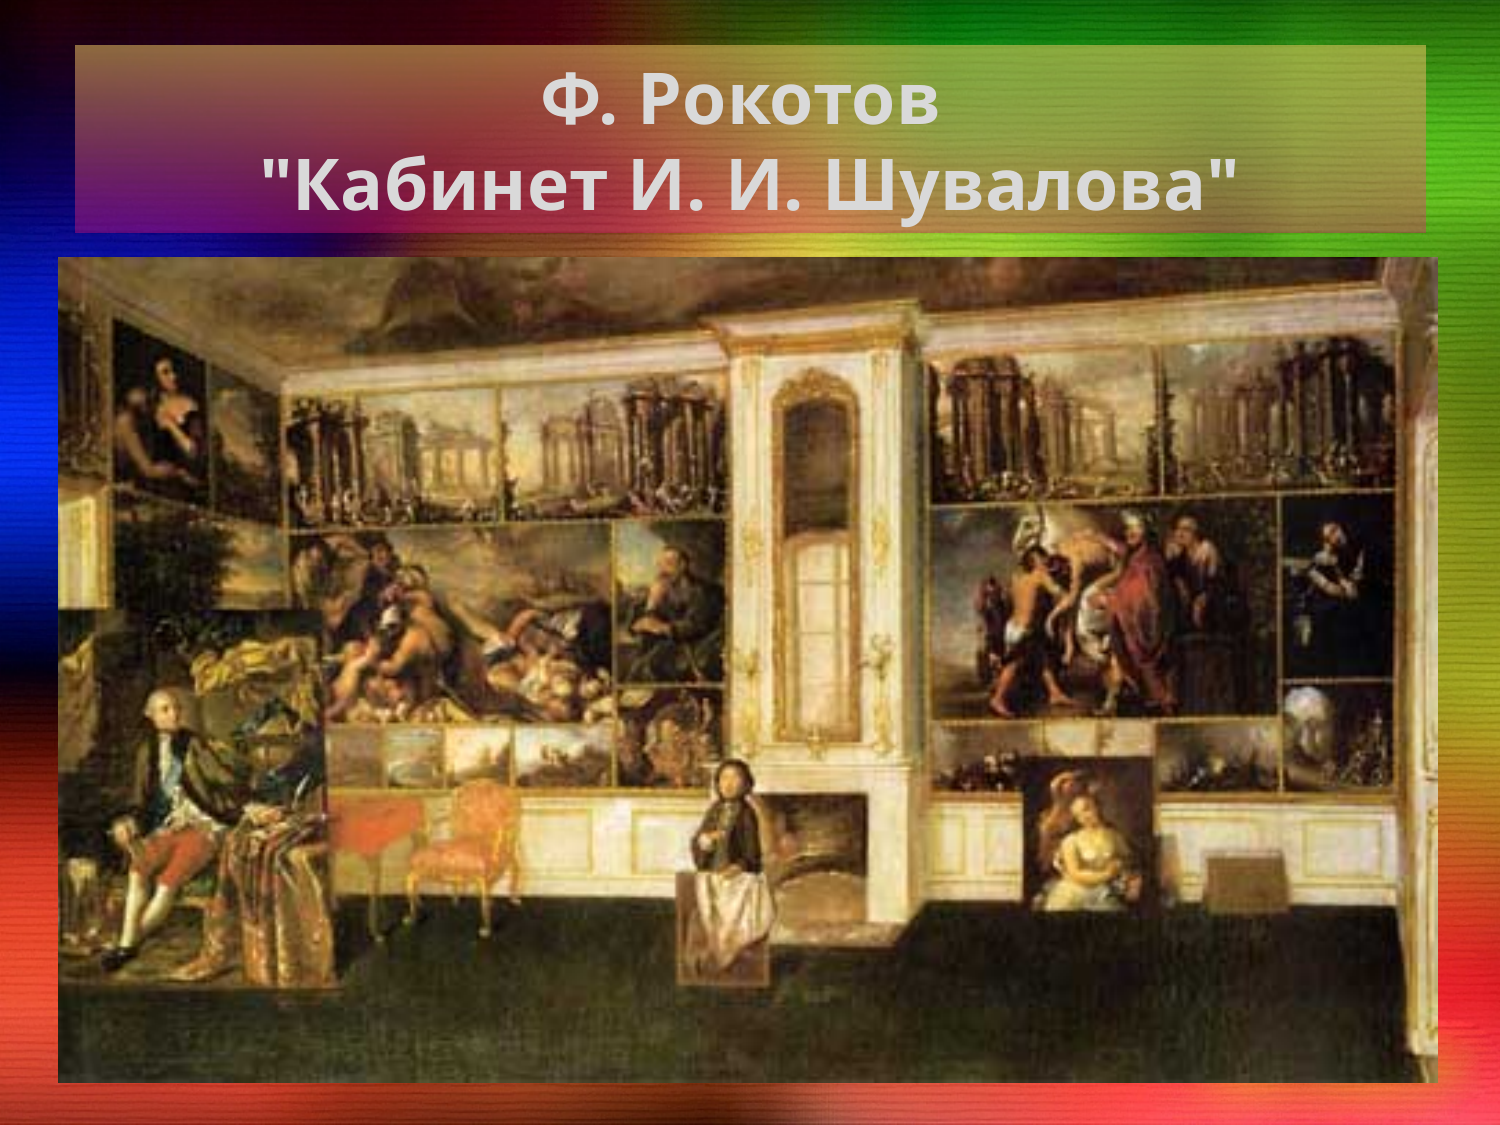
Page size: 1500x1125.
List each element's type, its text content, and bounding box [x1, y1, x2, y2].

picture [0, 0, 1500, 1125]
title Ф. Рокотов "Кабинет И. И. Шувалова" [75, 45, 1425, 233]
